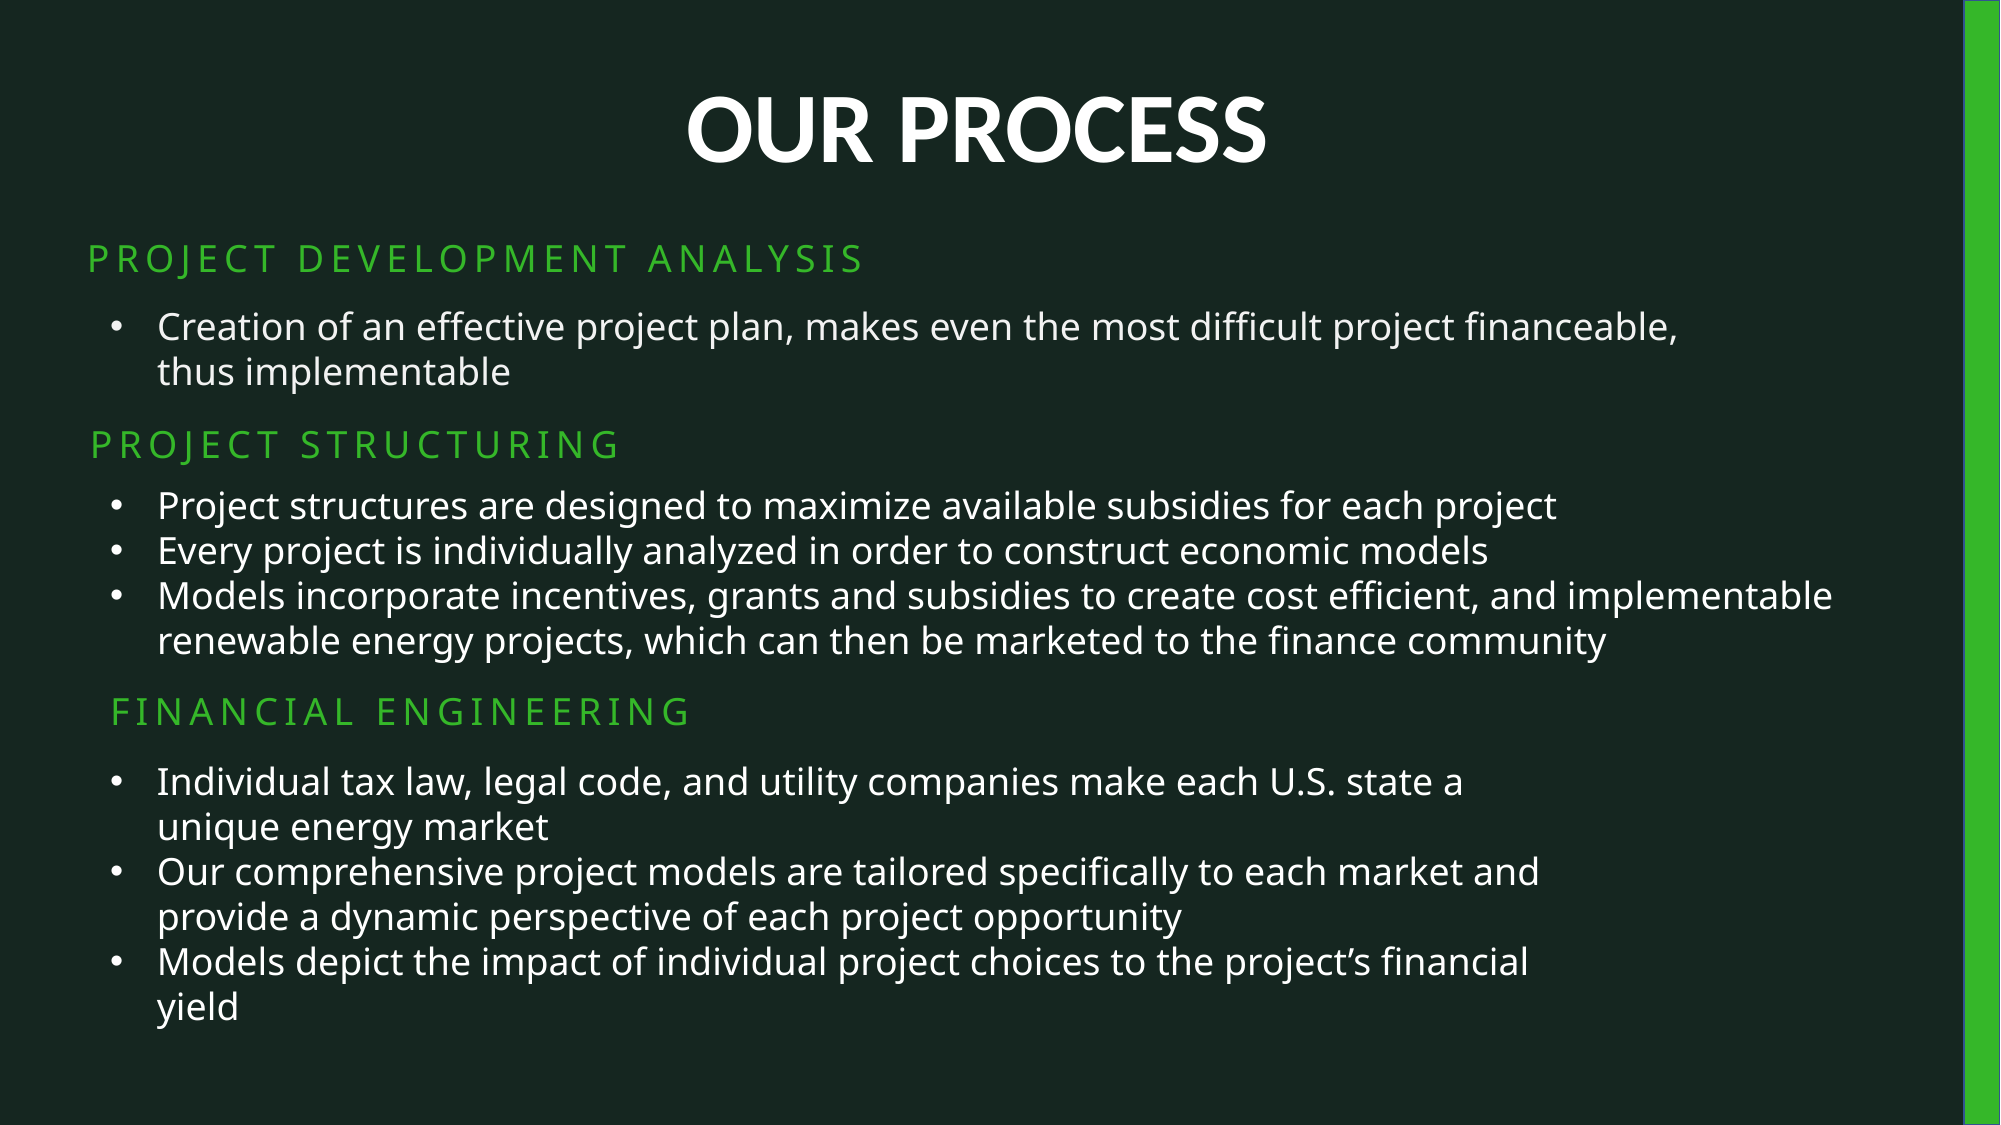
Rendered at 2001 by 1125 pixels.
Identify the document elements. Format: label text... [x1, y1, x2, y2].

text_box Project structures are designed to maximize available subsidies for each project Every project is individually analyzed in order to construct economic models Models incorporate incentives, grants and subsidies to create cost efficient, and implementable renewable energy projects, which can then be marketed to the finance community [95, 474, 1850, 670]
text_box OUR PROCESS [666, 55, 1289, 191]
text_box Individual tax law, legal code, and utility companies make each U.S. state a unique energy market Our comprehensive project models are tailored specifically to each market and provide a dynamic perspective of each project opportunity Models depict the impact of individual project choices to the project’s financial yield [95, 750, 1569, 1036]
text_box PROJECT DEVELOPMENT ANALYSIS [72, 227, 1323, 288]
text_box PROJECT STRUCTURING [74, 413, 981, 474]
text_box [1963, 0, 2000, 1125]
text_box FINANCIAL ENGINEERING [95, 680, 1001, 741]
text_box Creation of an effective project plan, makes even the most difficult project financeable, thus implementable [95, 295, 1735, 401]
